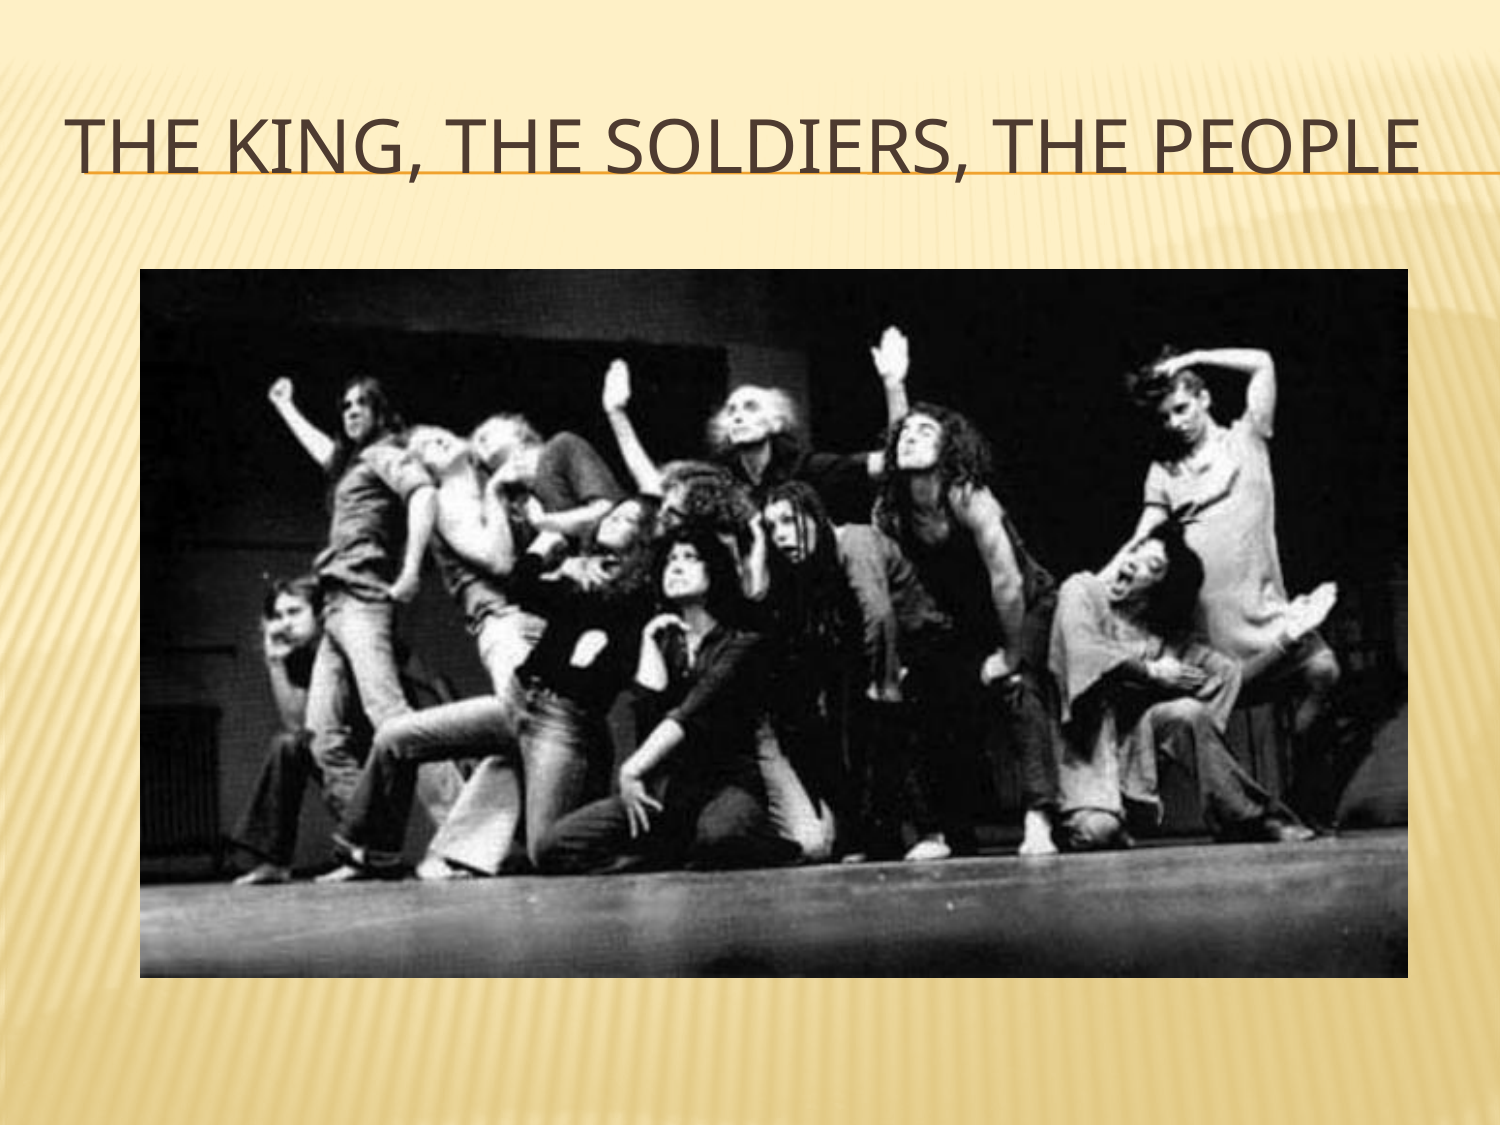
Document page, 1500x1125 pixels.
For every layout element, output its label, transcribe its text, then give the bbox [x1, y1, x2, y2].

title THE KING, THE SOLDIERS, THE PEOPLE [49, 75, 1475, 213]
picture [0, 0, 1500, 1125]
